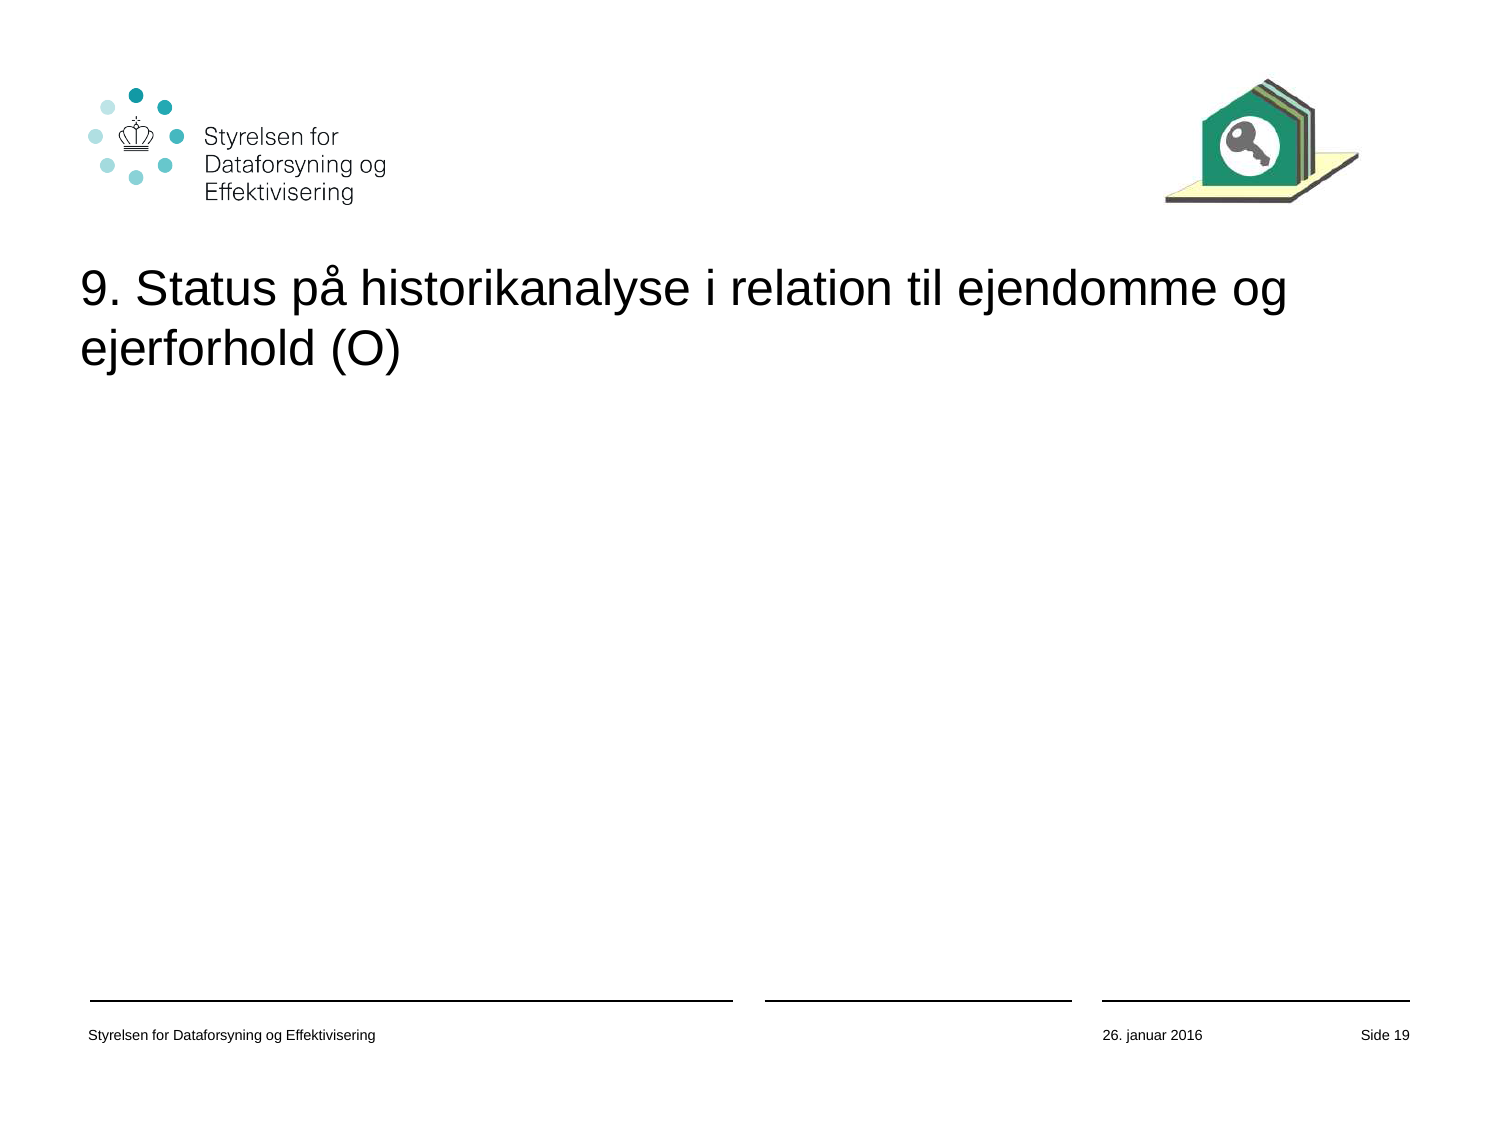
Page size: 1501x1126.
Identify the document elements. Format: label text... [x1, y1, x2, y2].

subtitle 9. Status på historikanalyse i relation til ejendomme og ejerforhold (O) [65, 255, 1396, 609]
footer Styrelsen for Dataforsyning og Effektivisering [73, 1018, 549, 1078]
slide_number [1087, 1018, 1290, 1078]
picture [88, 88, 385, 205]
picture [1163, 72, 1365, 205]
slide_number Side 19 [1292, 1018, 1425, 1078]
